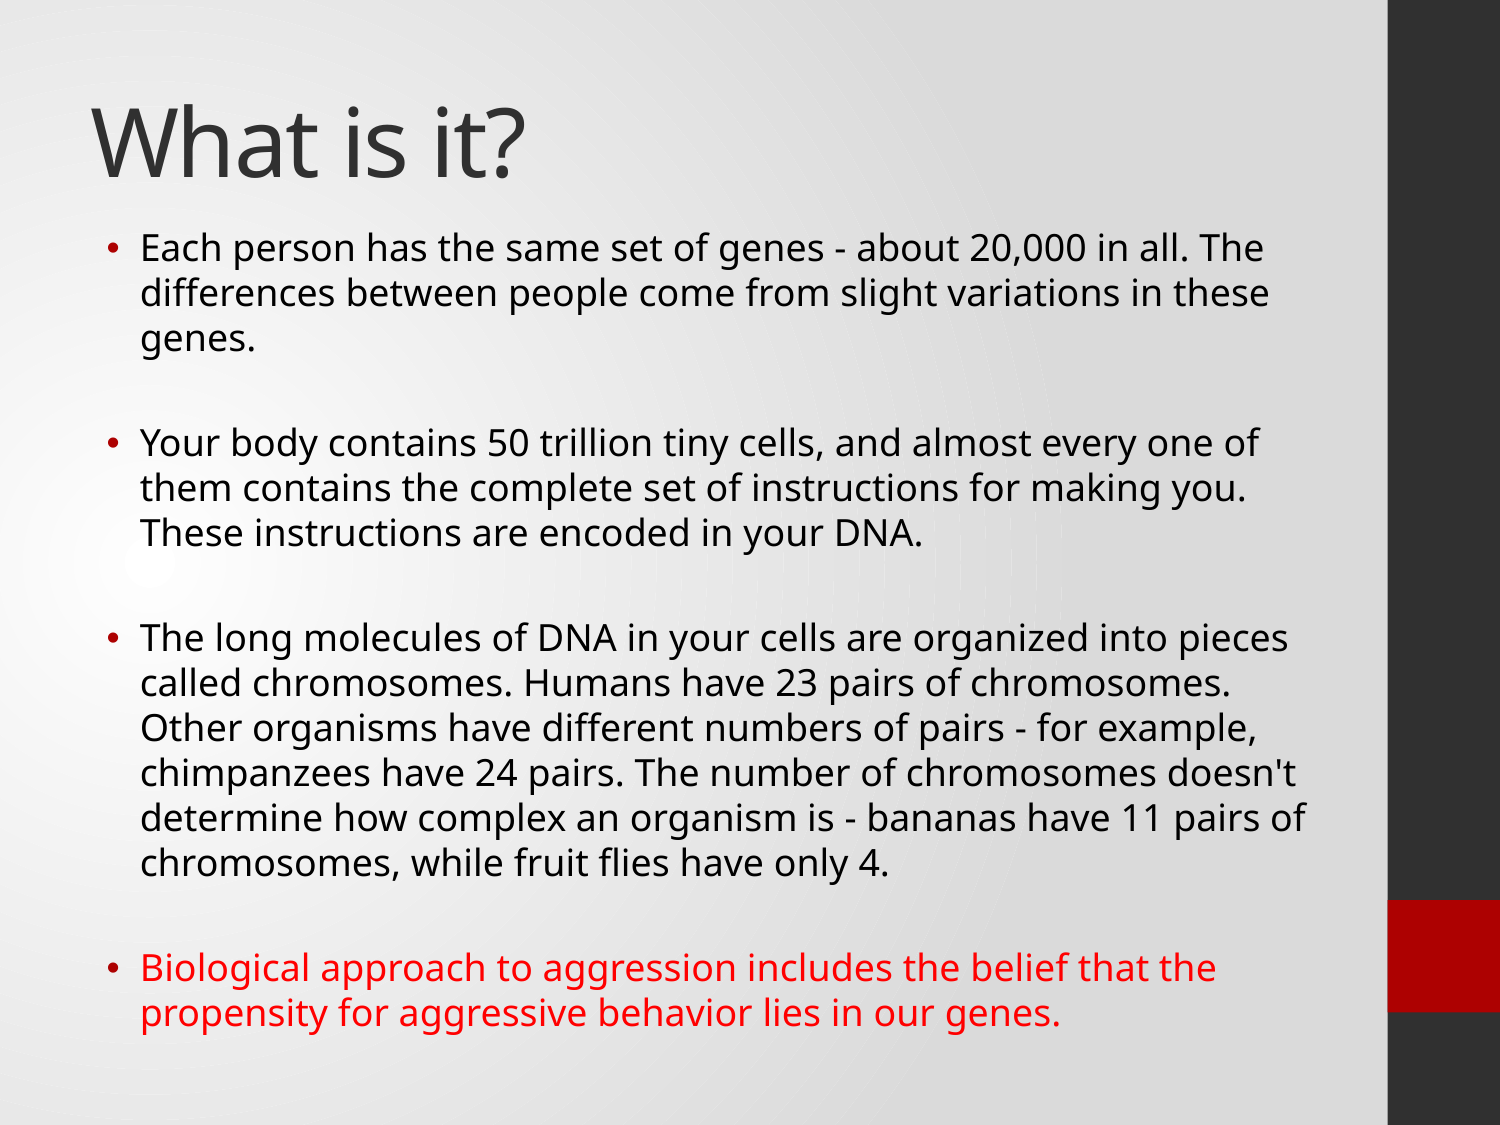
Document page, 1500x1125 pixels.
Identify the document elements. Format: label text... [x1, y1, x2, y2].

list Each person has the same set of genes - about 20,000 in all. The differences between people come from slight variations in these genes. Your body contains 50 trillion tiny cells, and almost every one of them contains the complete set of instructions for making you. These instructions are encoded in your DNA. The long molecules of DNA in your cells are organized into pieces called chromosomes. Humans have 23 pairs of chromosomes. Other organisms have different numbers of pairs - for example, chimpanzees have 24 pairs. The number of chromosomes doesn't determine how complex an organism is - bananas have 11 pairs of chromosomes, while fruit flies have only 4. Biological approach to aggression includes the belief that the propensity for aggressive behavior lies in our genes. [75, 216, 1325, 1050]
title What is it? [75, 45, 1325, 216]
